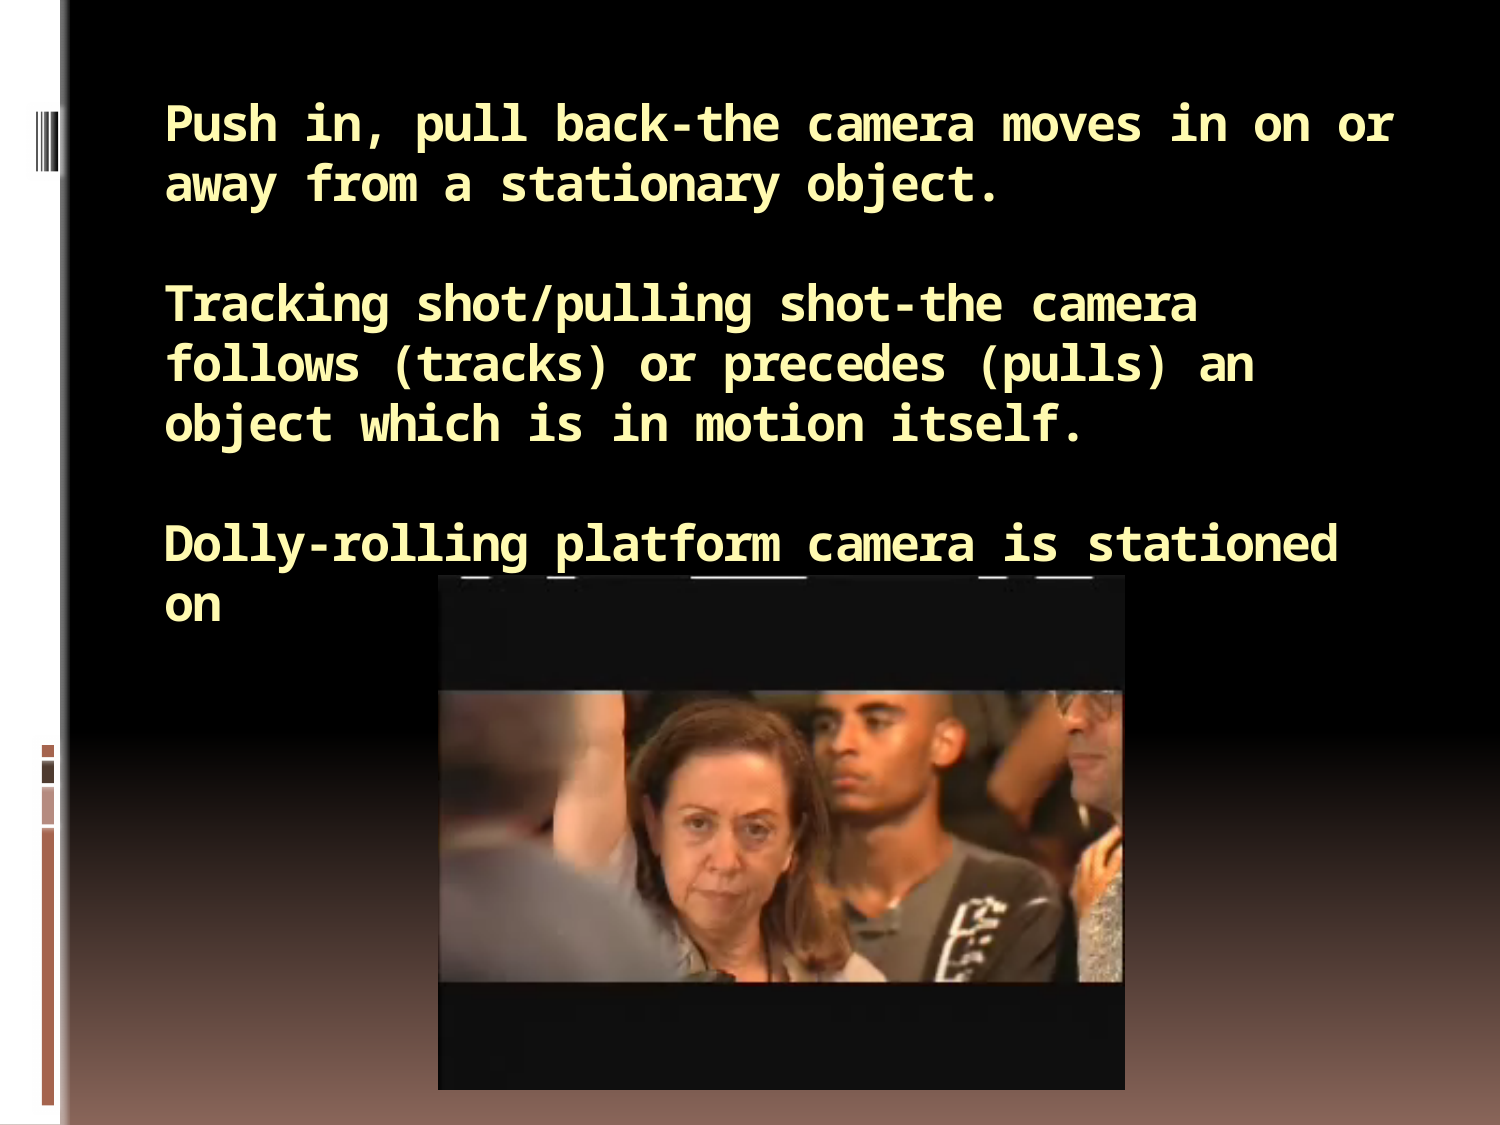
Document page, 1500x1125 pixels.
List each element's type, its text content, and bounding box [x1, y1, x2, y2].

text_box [436, 574, 1126, 1092]
title Push in, pull back-the camera moves in on or away from a stationary object. Tracking shot/pulling shot-the camera follows (tracks) or precedes (pulls) an object which is in motion itself. Dolly-rolling platform camera is stationed on [150, 84, 1425, 575]
